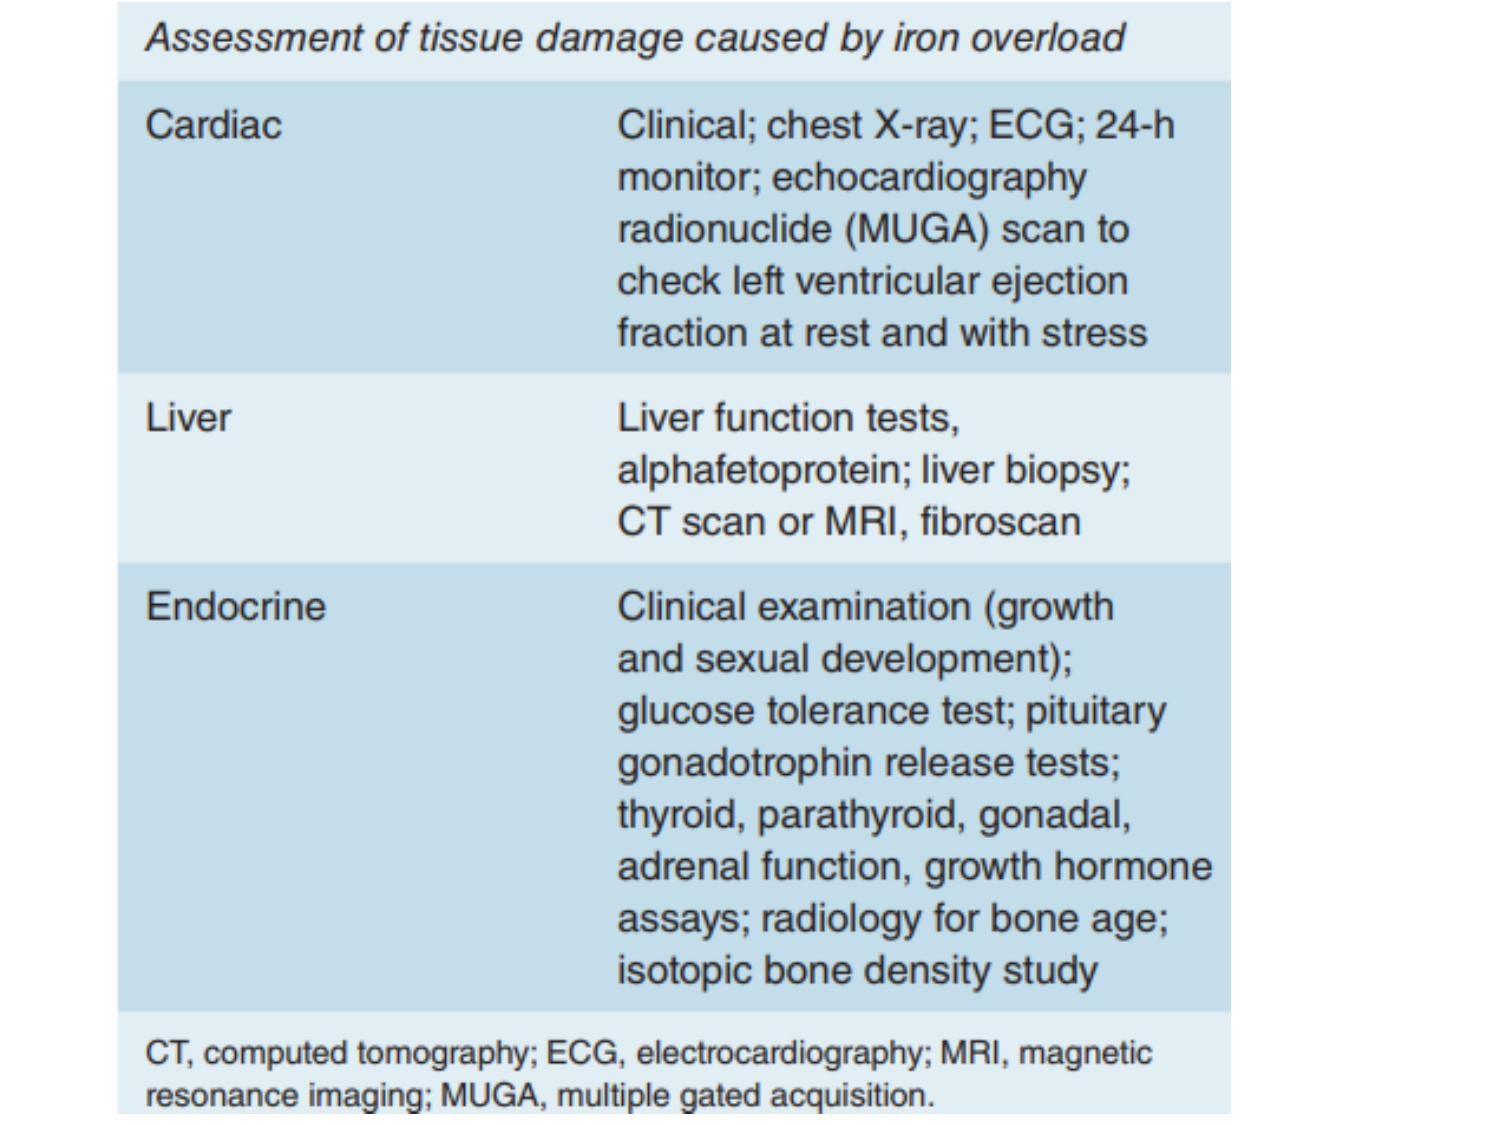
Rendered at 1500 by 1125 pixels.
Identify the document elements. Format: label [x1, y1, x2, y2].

list [116, 1, 1231, 1114]
